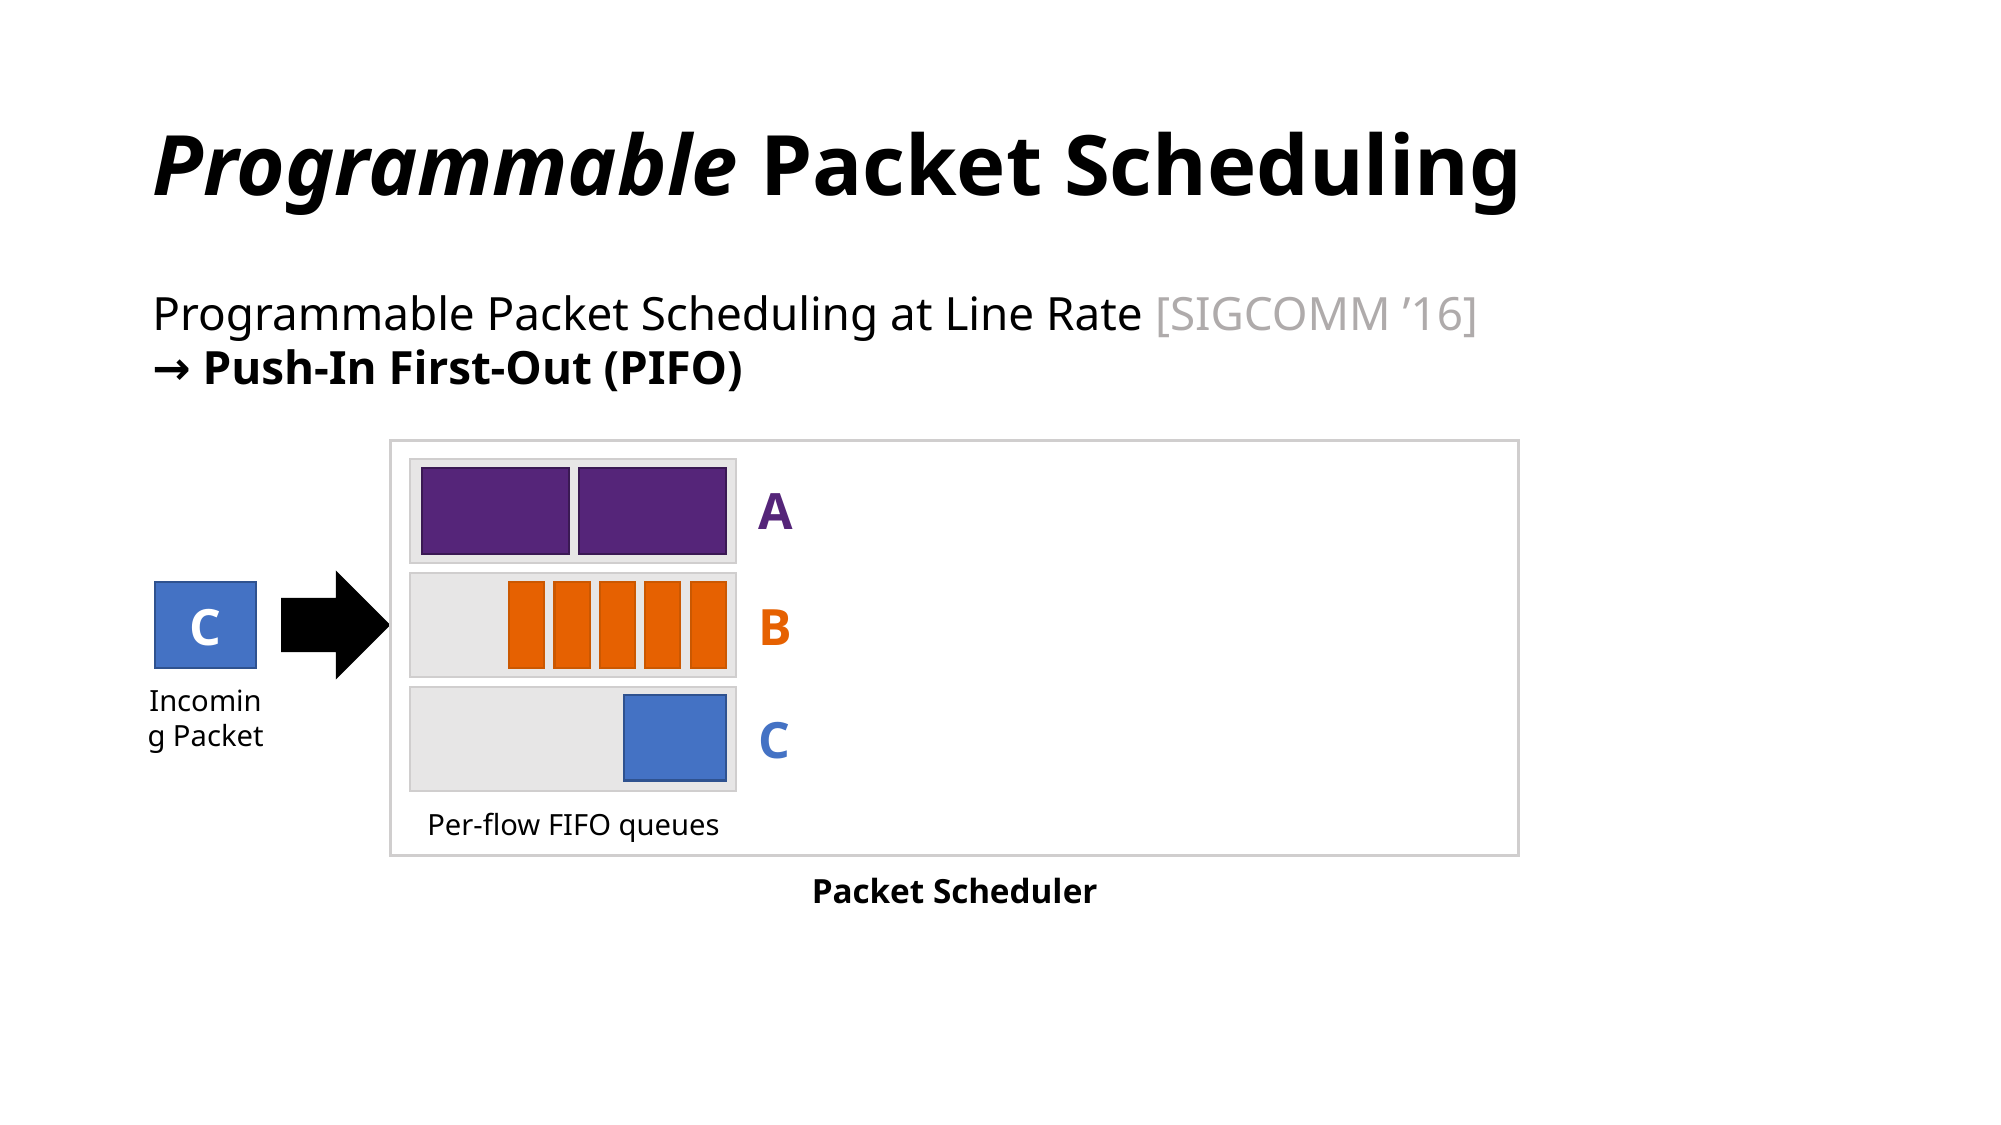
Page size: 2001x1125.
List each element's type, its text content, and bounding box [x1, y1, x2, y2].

text_box [281, 570, 390, 680]
text_box [390, 439, 1520, 856]
text_box Incoming Packet [125, 670, 286, 765]
text_box Packet Scheduler [641, 856, 1269, 925]
text_box C [154, 581, 257, 669]
title Programmable Packet Scheduling [137, 59, 1863, 278]
text_box [623, 694, 727, 782]
list Programmable Packet Scheduling at Line Rate [SIGCOMM ’16] → Push-In First-Out (PIFO) [137, 278, 1686, 451]
